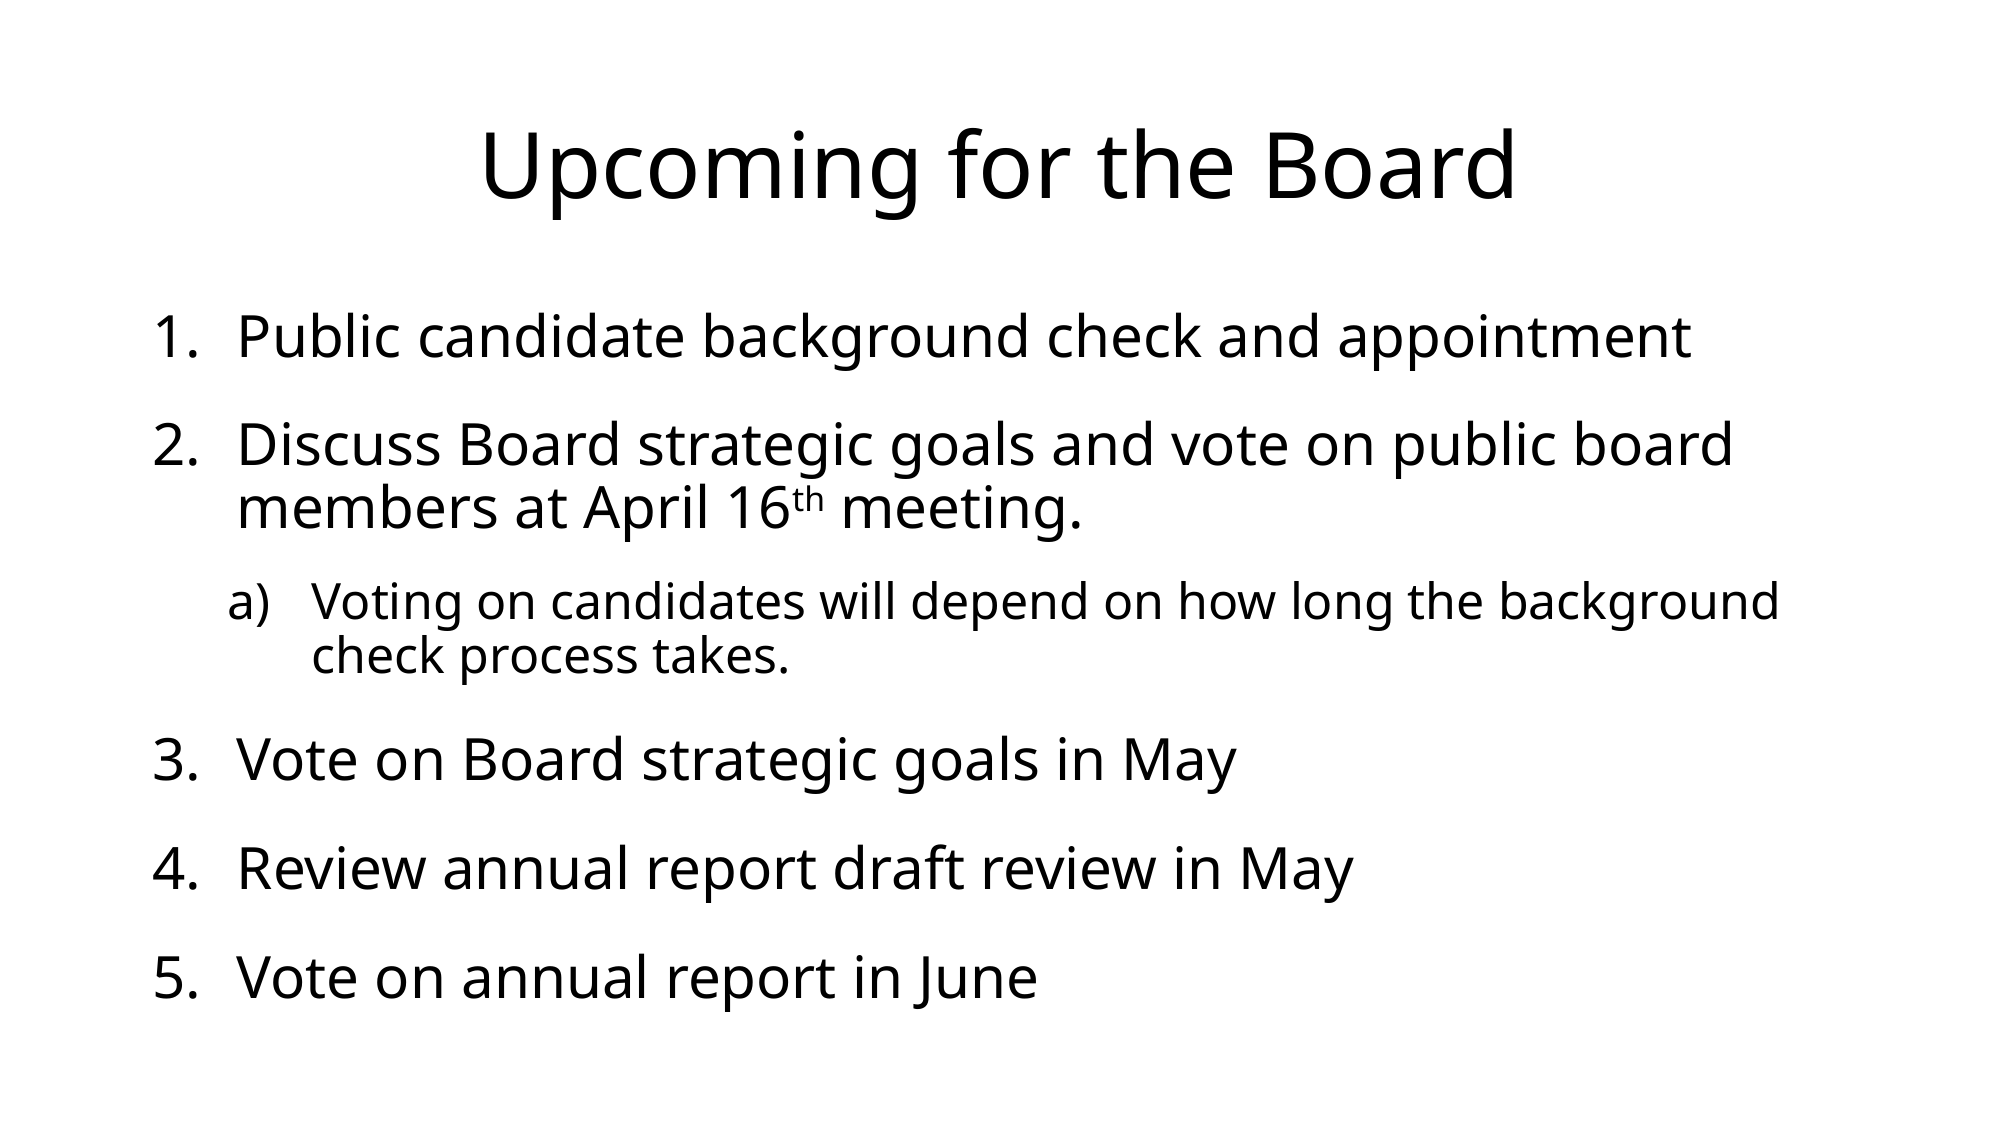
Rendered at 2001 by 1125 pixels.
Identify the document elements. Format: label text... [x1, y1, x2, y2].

list Public candidate background check and appointment Discuss Board strategic goals and vote on public board members at April 16th meeting. Voting on candidates will depend on how long the background check process takes. Vote on Board strategic goals in May Review annual report draft review in May Vote on annual report in June [137, 299, 1863, 1066]
title Upcoming for the Board [137, 59, 1863, 278]
